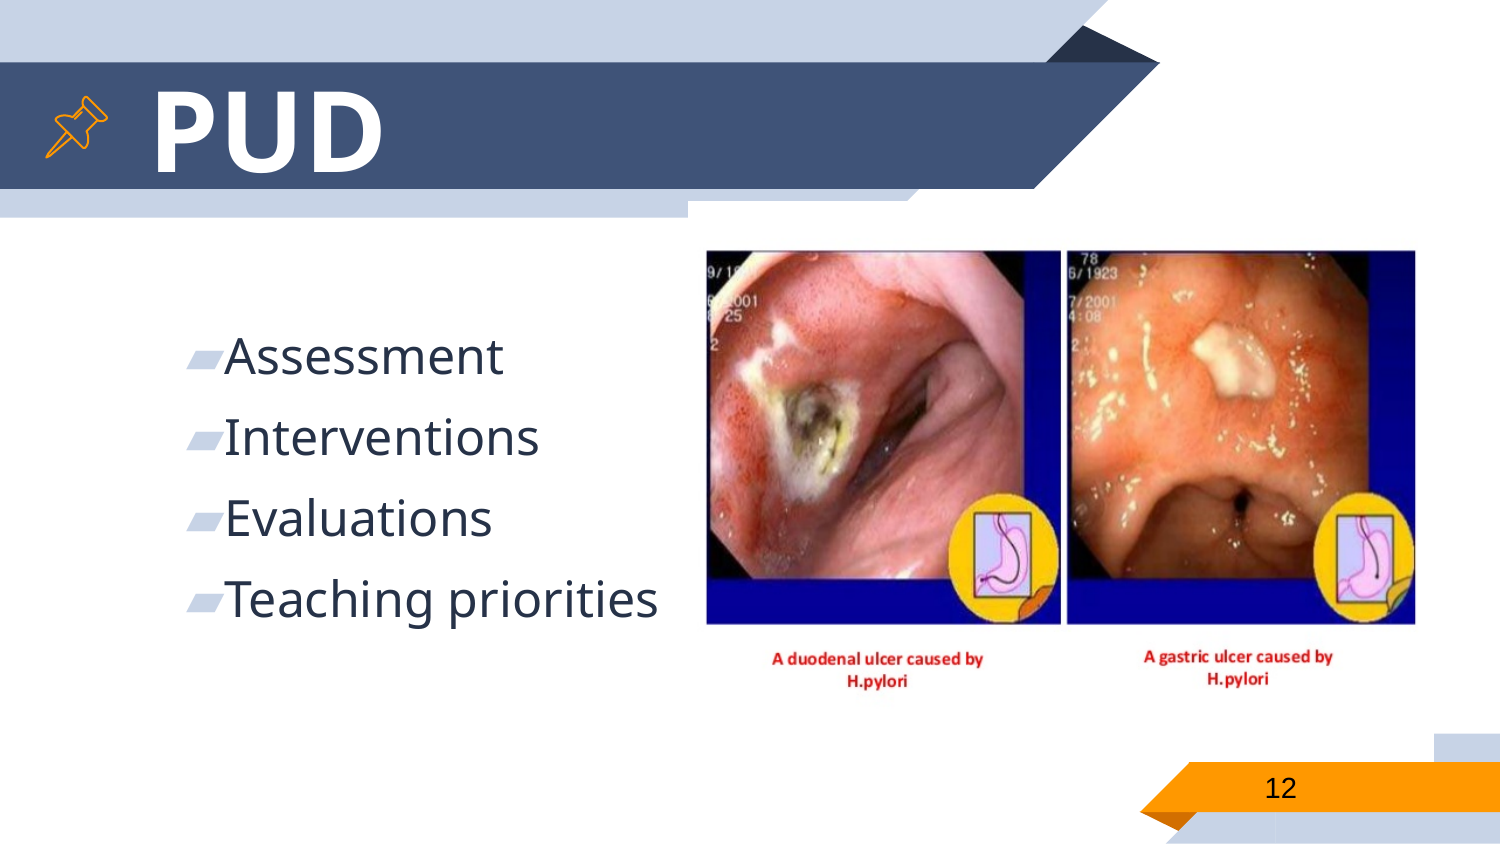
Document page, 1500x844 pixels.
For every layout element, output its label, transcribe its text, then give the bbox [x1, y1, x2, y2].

slide_number 12 [1249, 760, 1494, 813]
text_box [45, 96, 108, 158]
title PUD [133, 64, 1035, 190]
list Assessment Interventions Evaluations Teaching priorities [133, 217, 682, 734]
picture [687, 201, 1435, 762]
